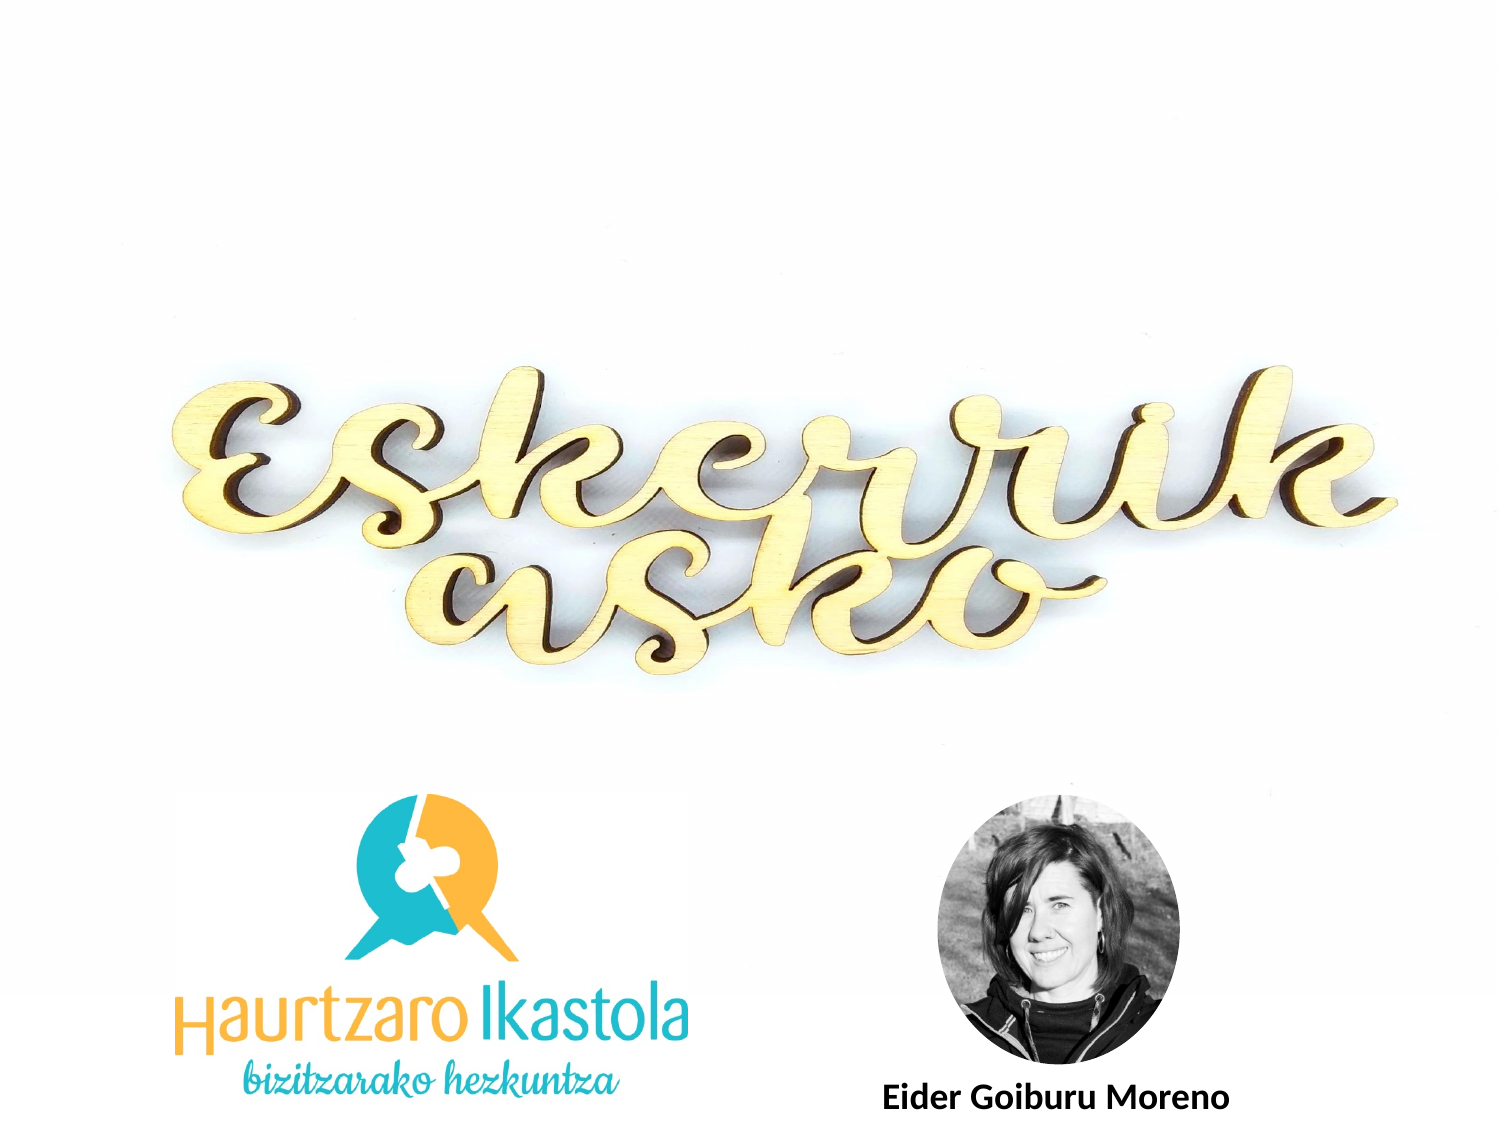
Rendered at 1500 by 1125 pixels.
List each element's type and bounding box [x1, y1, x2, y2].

picture [0, 0, 1500, 997]
text_box [175, 794, 1313, 1125]
